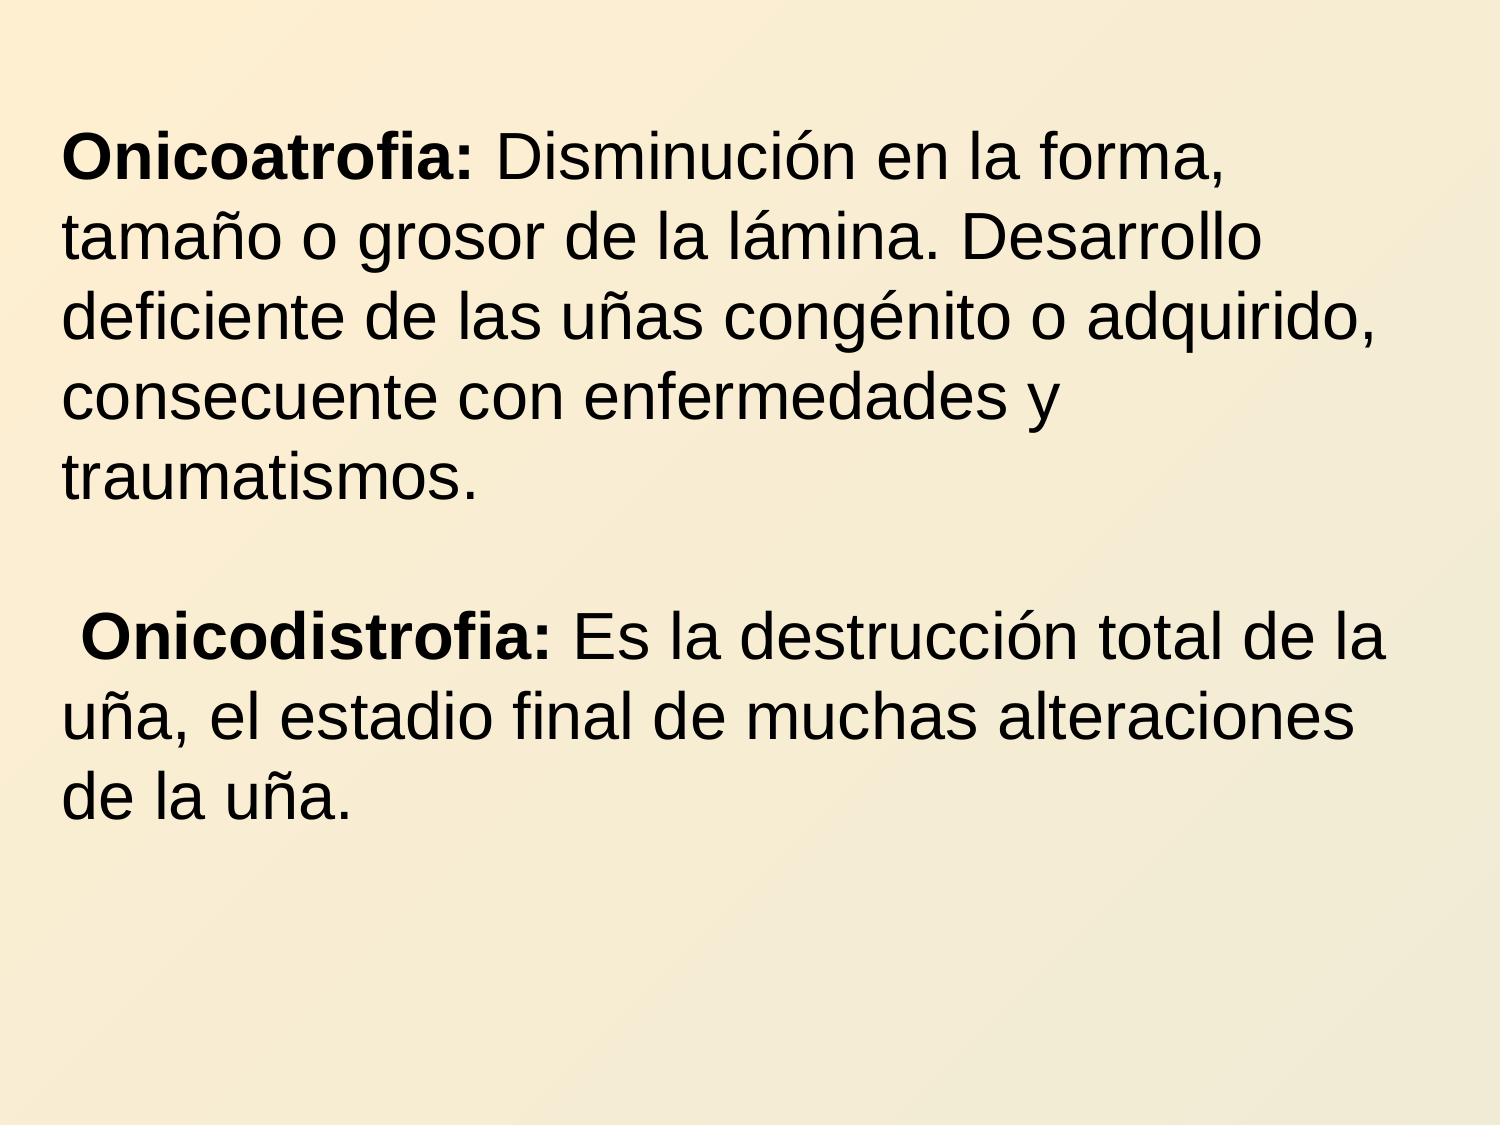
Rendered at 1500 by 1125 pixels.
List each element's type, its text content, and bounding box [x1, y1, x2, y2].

text_box Onicoatrofia: Disminución en la forma, tamaño o grosor de la lámina. Desarrollo deficiente de las uñas congénito o adquirido, consecuente con enfermedades y traumatismos. Onicodistrofia: Es la destrucción total de la uña, el estadio final de muchas alteraciones de la uña. [46, 105, 1418, 840]
